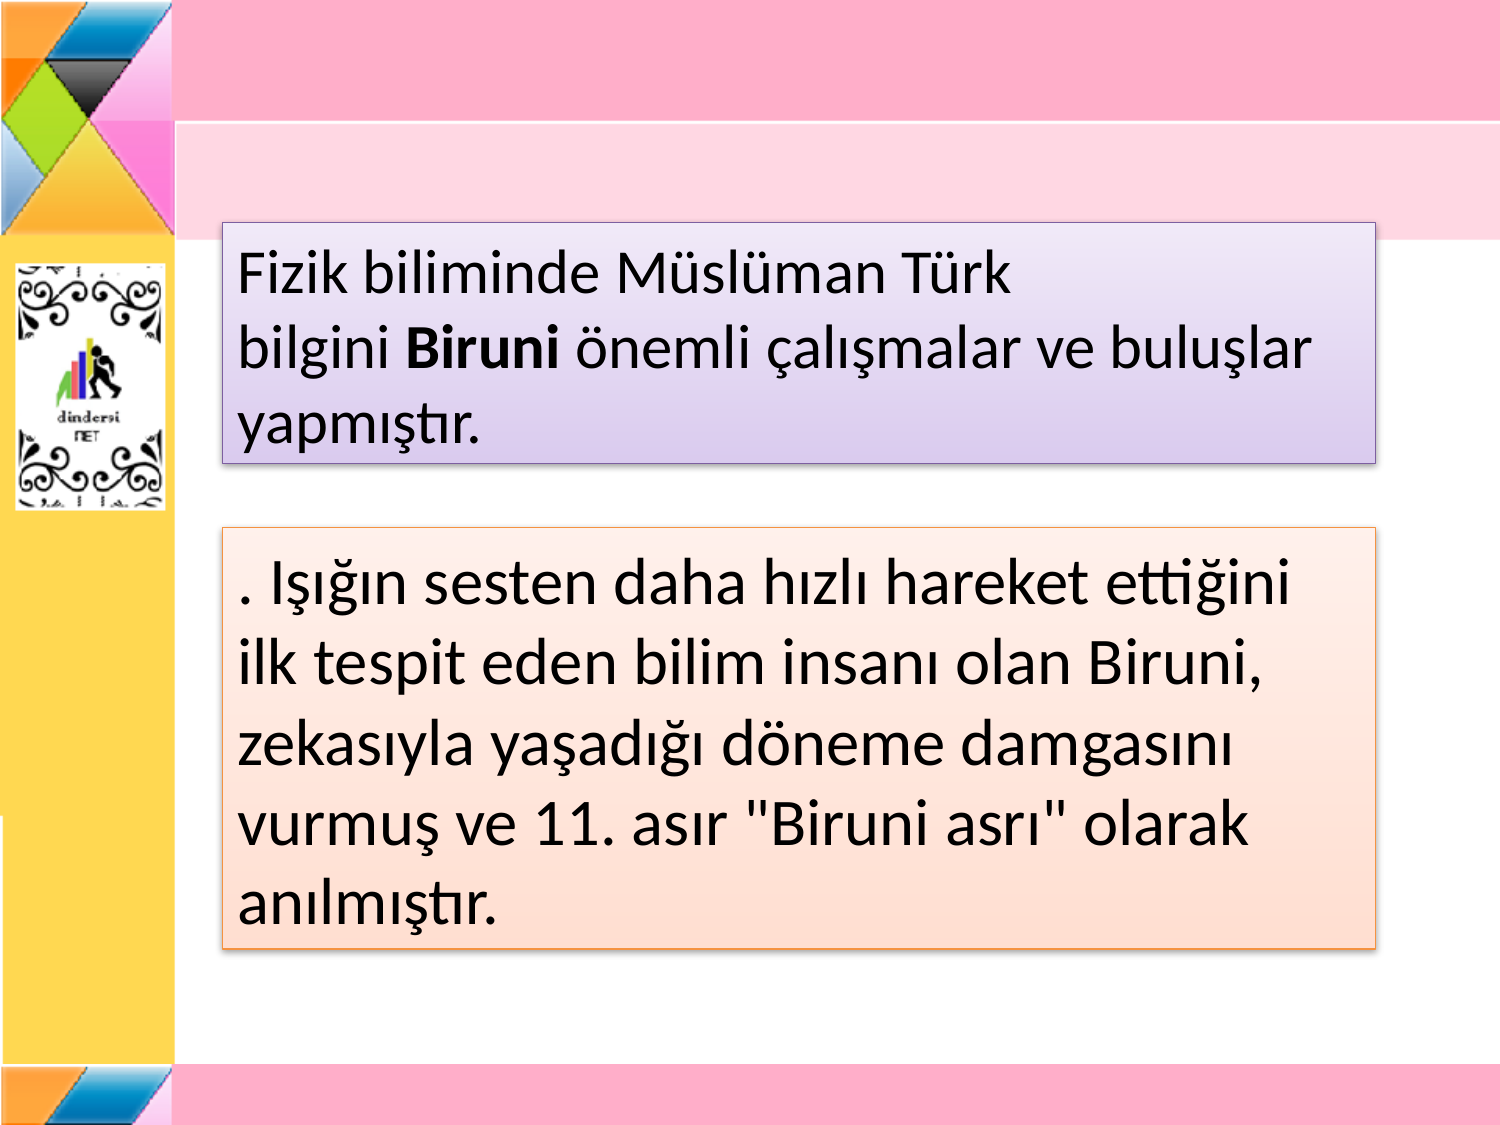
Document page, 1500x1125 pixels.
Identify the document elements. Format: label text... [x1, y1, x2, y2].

text_box . Işığın sesten daha hızlı hareket ettiğini ilk tespit eden bilim insanı olan Biruni, zekasıyla yaşadığı döneme damgasını vurmuş ve 11. asır "Biruni asrı" olarak anılmıştır. [222, 527, 1376, 950]
title Fizik biliminde Müslüman Türk bilgini Biruni önemli çalışmalar ve buluşlar yapmıştır. [222, 222, 1376, 464]
picture [0, 0, 1500, 1125]
